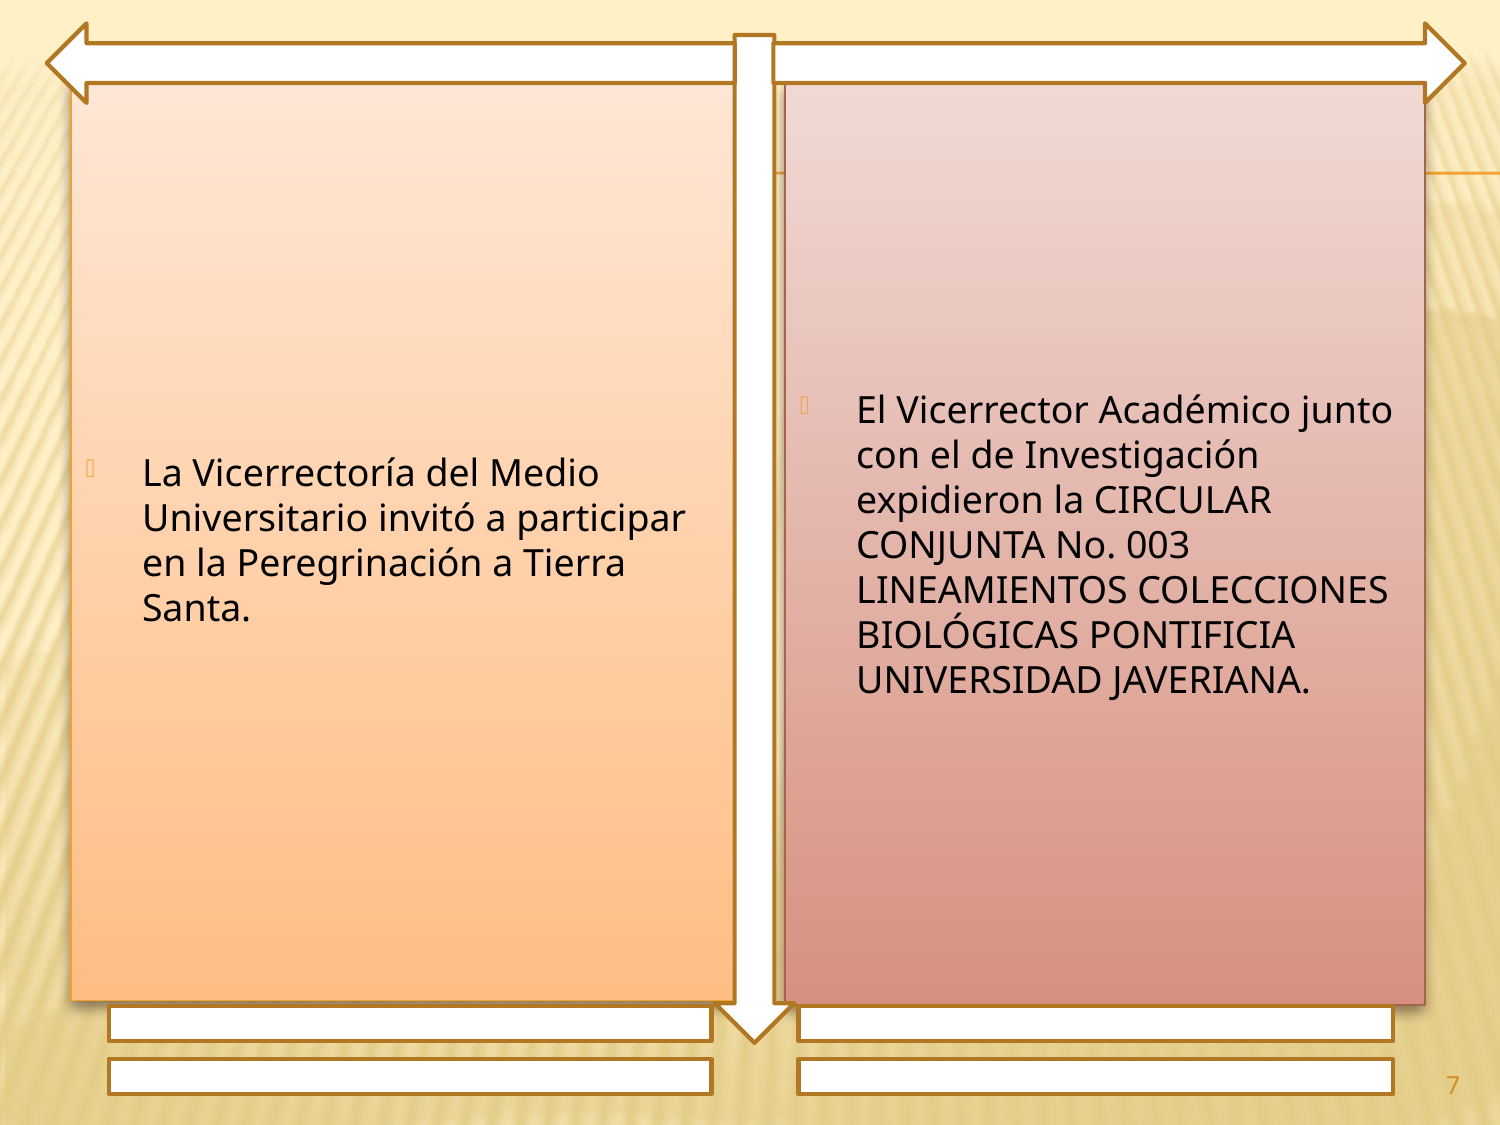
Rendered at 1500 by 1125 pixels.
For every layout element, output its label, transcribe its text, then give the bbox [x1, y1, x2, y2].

text_box [796, 1004, 1395, 1043]
slide_number 7 [1350, 1062, 1475, 1103]
list El Vicerrector Académico junto con el de Investigación expidieron la CIRCULAR CONJUNTA No. 003 LINEAMIENTOS COLECCIONES BIOLÓGICAS PONTIFICIA UNIVERSIDAD JAVERIANA. [784, 86, 1426, 1006]
text_box [771, 21, 1467, 105]
list La Vicerrectoría del Medio Universitario invitó a participar en la Peregrinación a Tierra Santa. [70, 86, 732, 1001]
text_box [712, 32, 797, 1046]
text_box [796, 1057, 1395, 1096]
text_box [107, 1057, 714, 1096]
text_box [107, 1004, 714, 1043]
text_box [44, 21, 737, 105]
